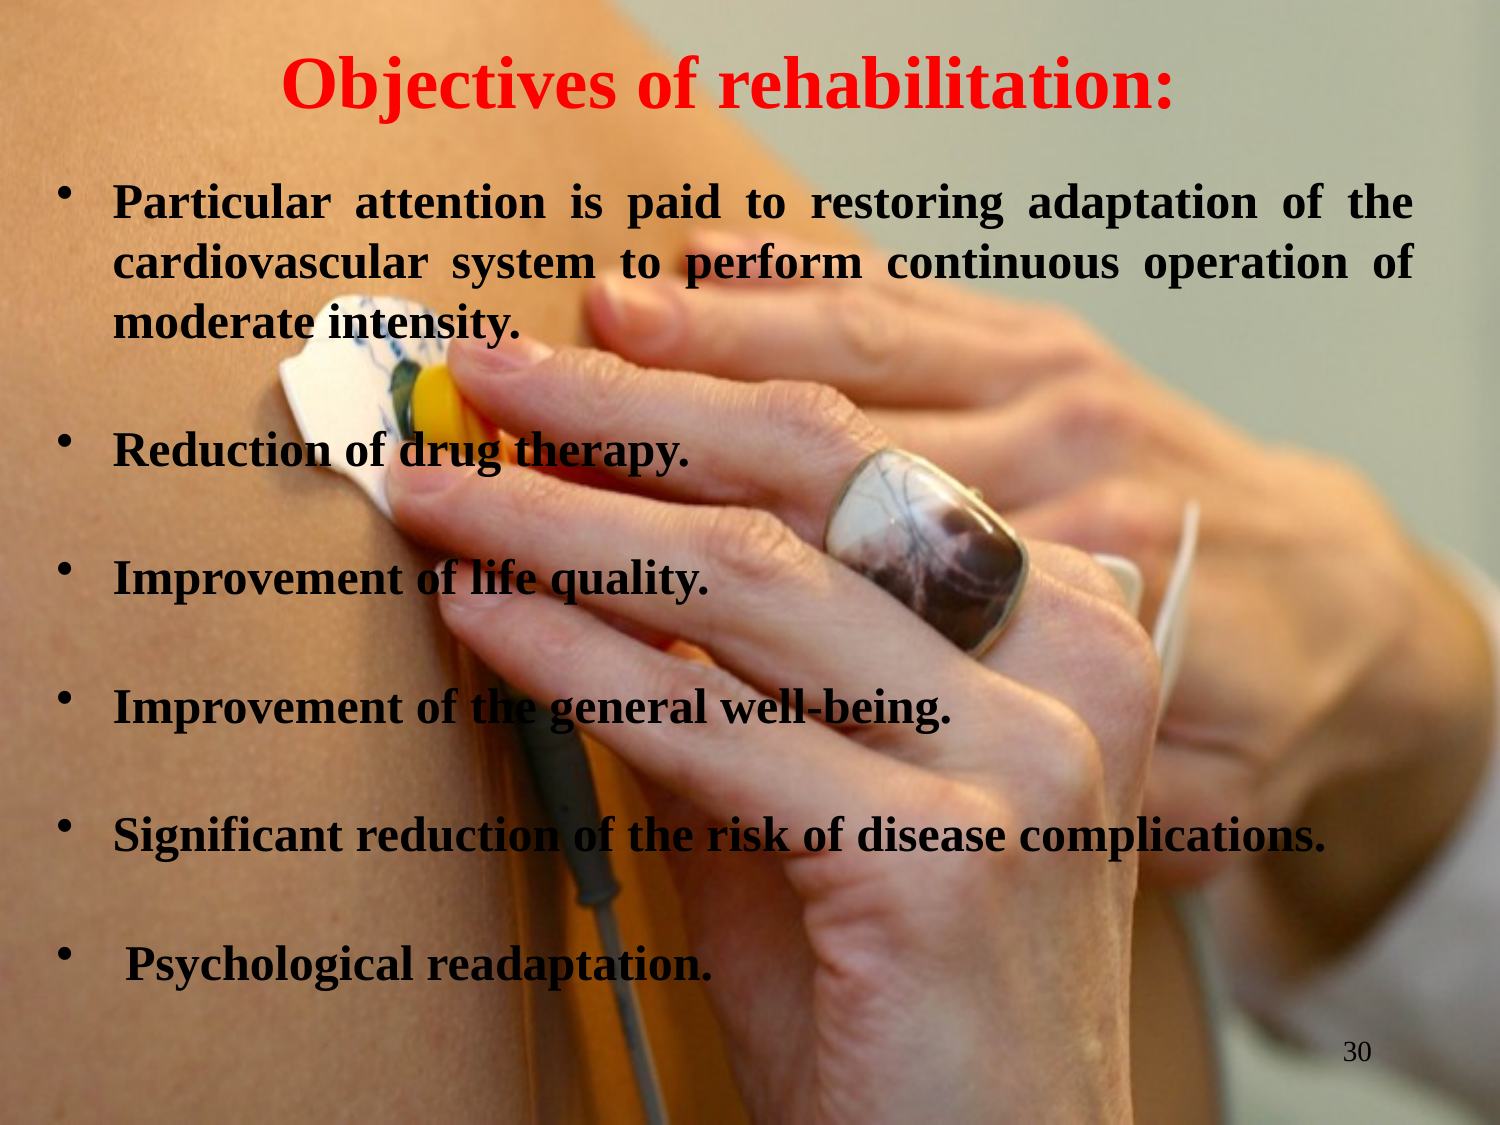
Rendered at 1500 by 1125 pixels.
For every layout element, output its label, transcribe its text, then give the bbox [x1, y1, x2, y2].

picture [0, 0, 1500, 1125]
text_box Objectives of rehabilitation: [265, 42, 1223, 114]
slide_number 30 [1074, 1024, 1388, 1101]
text_box Particular attention is paid to restoring adaptation of the cardiovascular system to perform continuous operation of moderate intensity. Reduction of drug therapy. Improvement of life quality. Improvement of the general well-being. Significant reduction of the risk of disease complications. Psychological readaptation. [41, 160, 1430, 1043]
